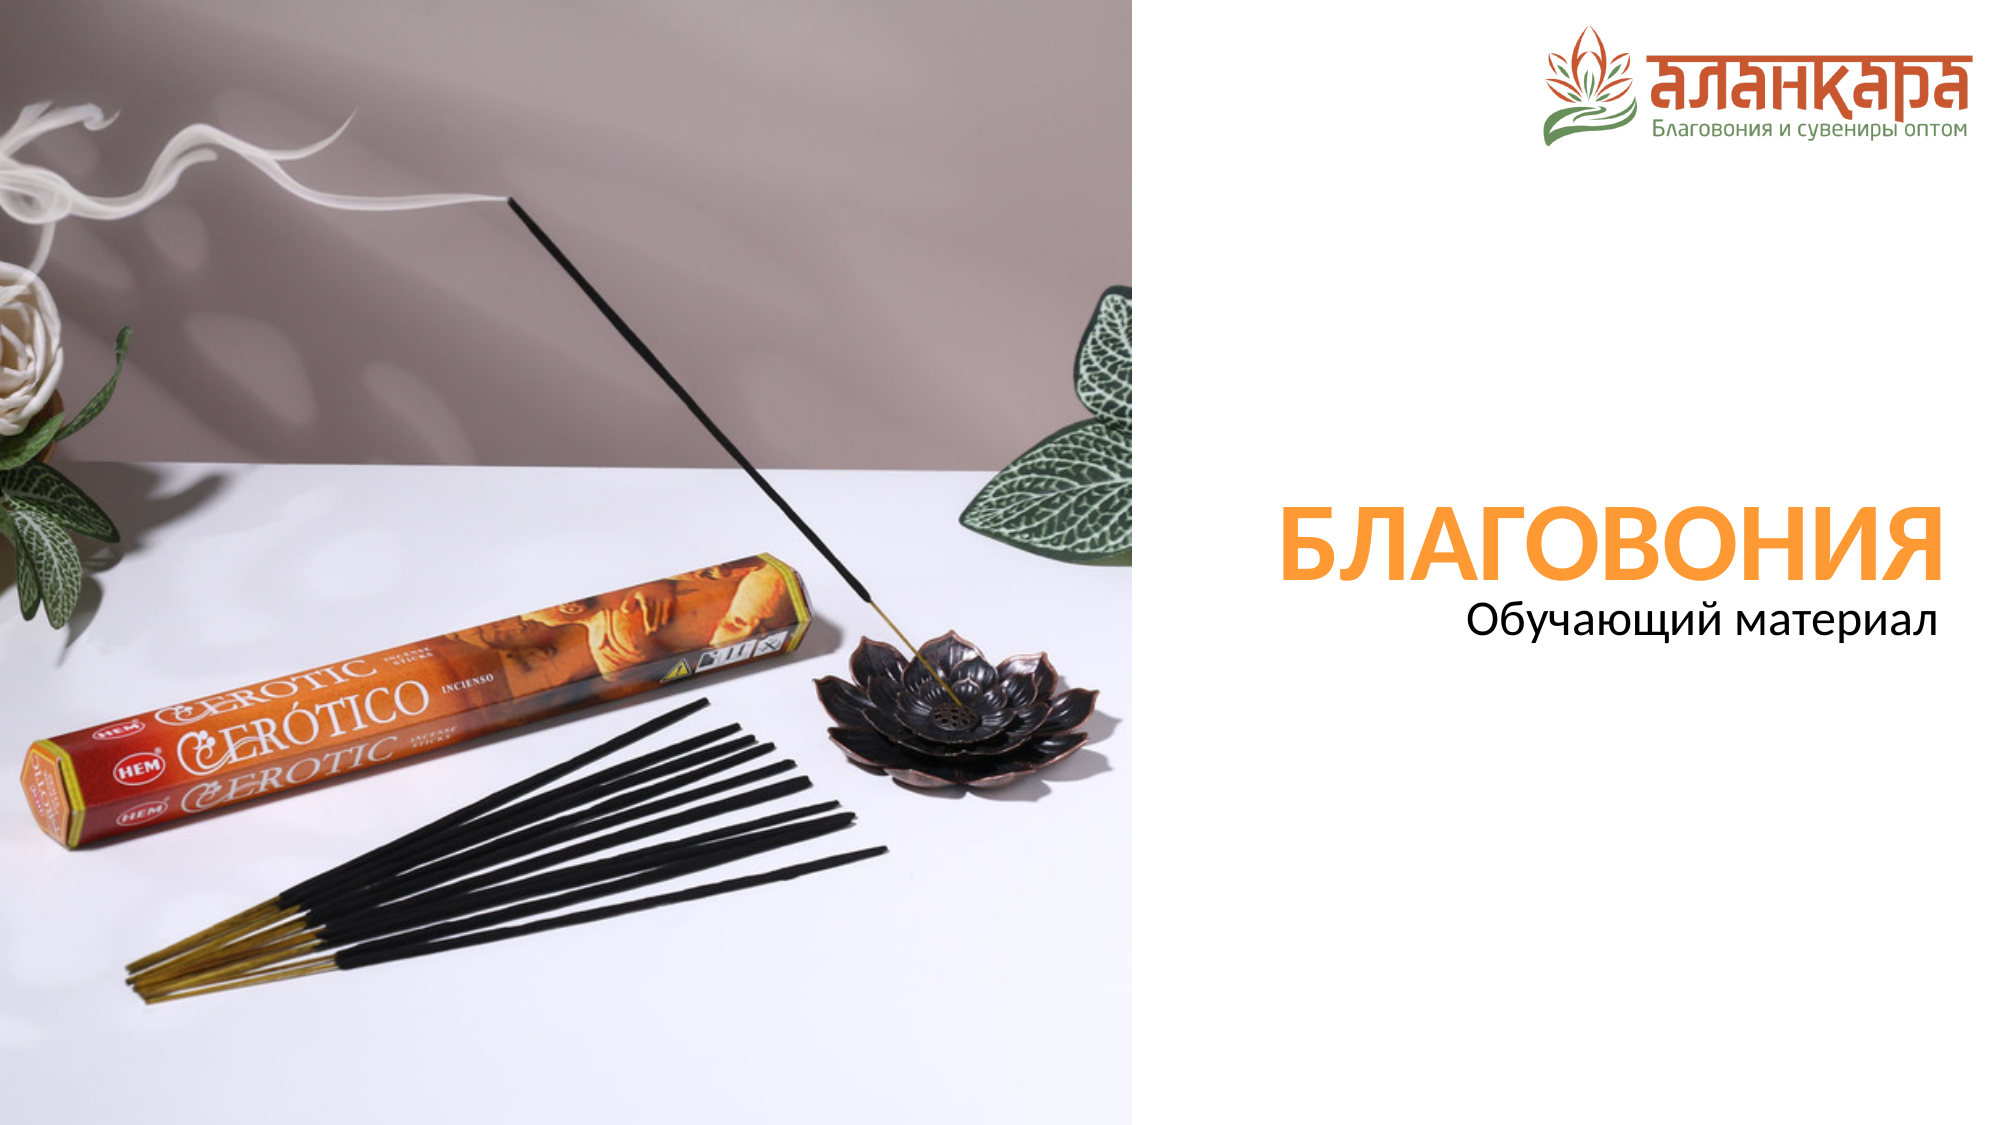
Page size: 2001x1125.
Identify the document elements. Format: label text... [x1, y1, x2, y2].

picture [0, 0, 1132, 1125]
subtitle Обучающий материал [1132, 584, 2000, 843]
picture [1542, 24, 1973, 147]
title БЛАГОВОНИЯ [1132, 221, 2000, 584]
